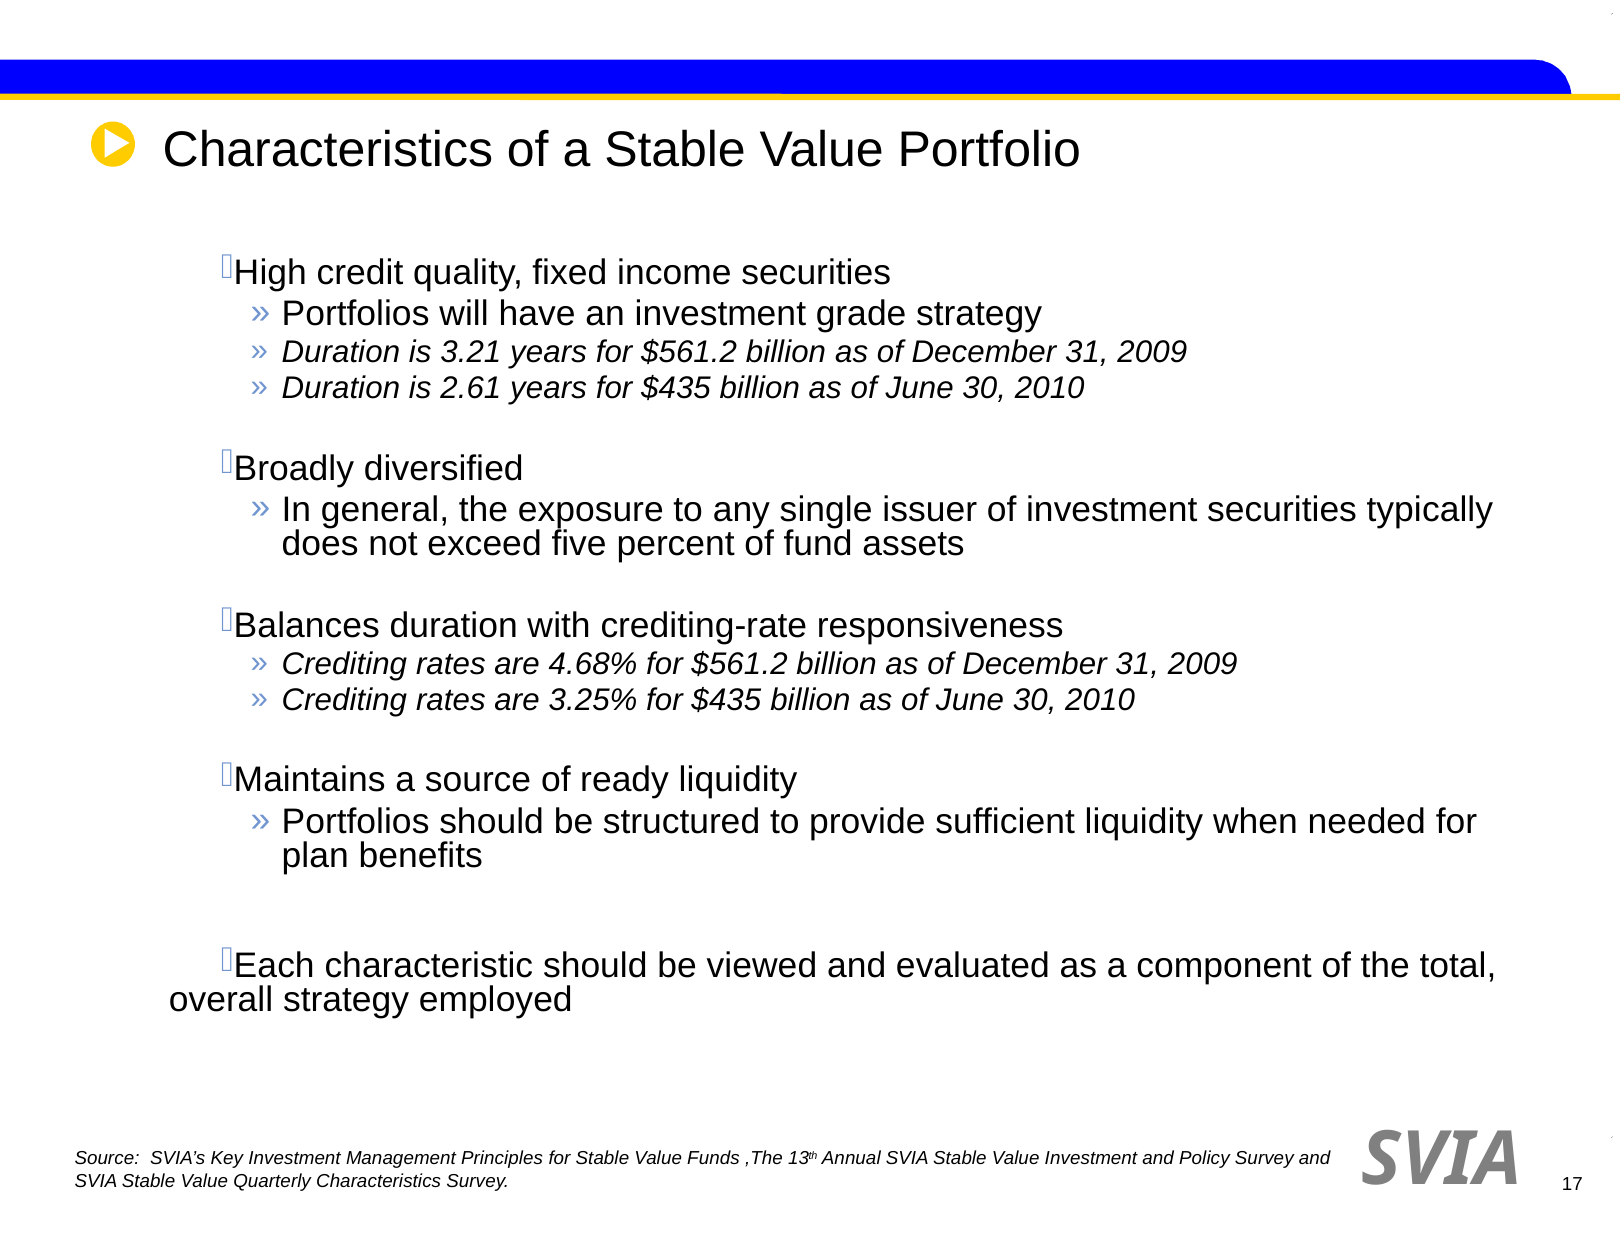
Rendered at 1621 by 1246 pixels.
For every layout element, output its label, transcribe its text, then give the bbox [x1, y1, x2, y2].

list High credit quality, fixed income securities Portfolios will have an investment grade strategy Duration is 3.21 years for $561.2 billion as of December 31, 2009 Duration is 2.61 years for $435 billion as of June 30, 2010 Broadly diversified In general, the exposure to any single issuer of investment securities typically does not exceed five percent of fund assets Balances duration with crediting-rate responsiveness Crediting rates are 4.68% for $561.2 billion as of December 31, 2009 Crediting rates are 3.25% for $435 billion as of June 30, 2010 Maintains a source of ready liquidity Portfolios should be structured to provide sufficient liquidity when needed for plan benefits Each characteristic should be viewed and evaluated as a component of the total, overall strategy employed [80, 248, 1540, 1071]
text_box Source: SVIA’s Key Investment Management Principles for Stable Value Funds ,The 13th Annual SVIA Stable Value Investment and Policy Survey and SVIA Stable Value Quarterly Characteristics Survey. [59, 1138, 1362, 1222]
title Characteristics of a Stable Value Portfolio [80, 107, 1540, 248]
